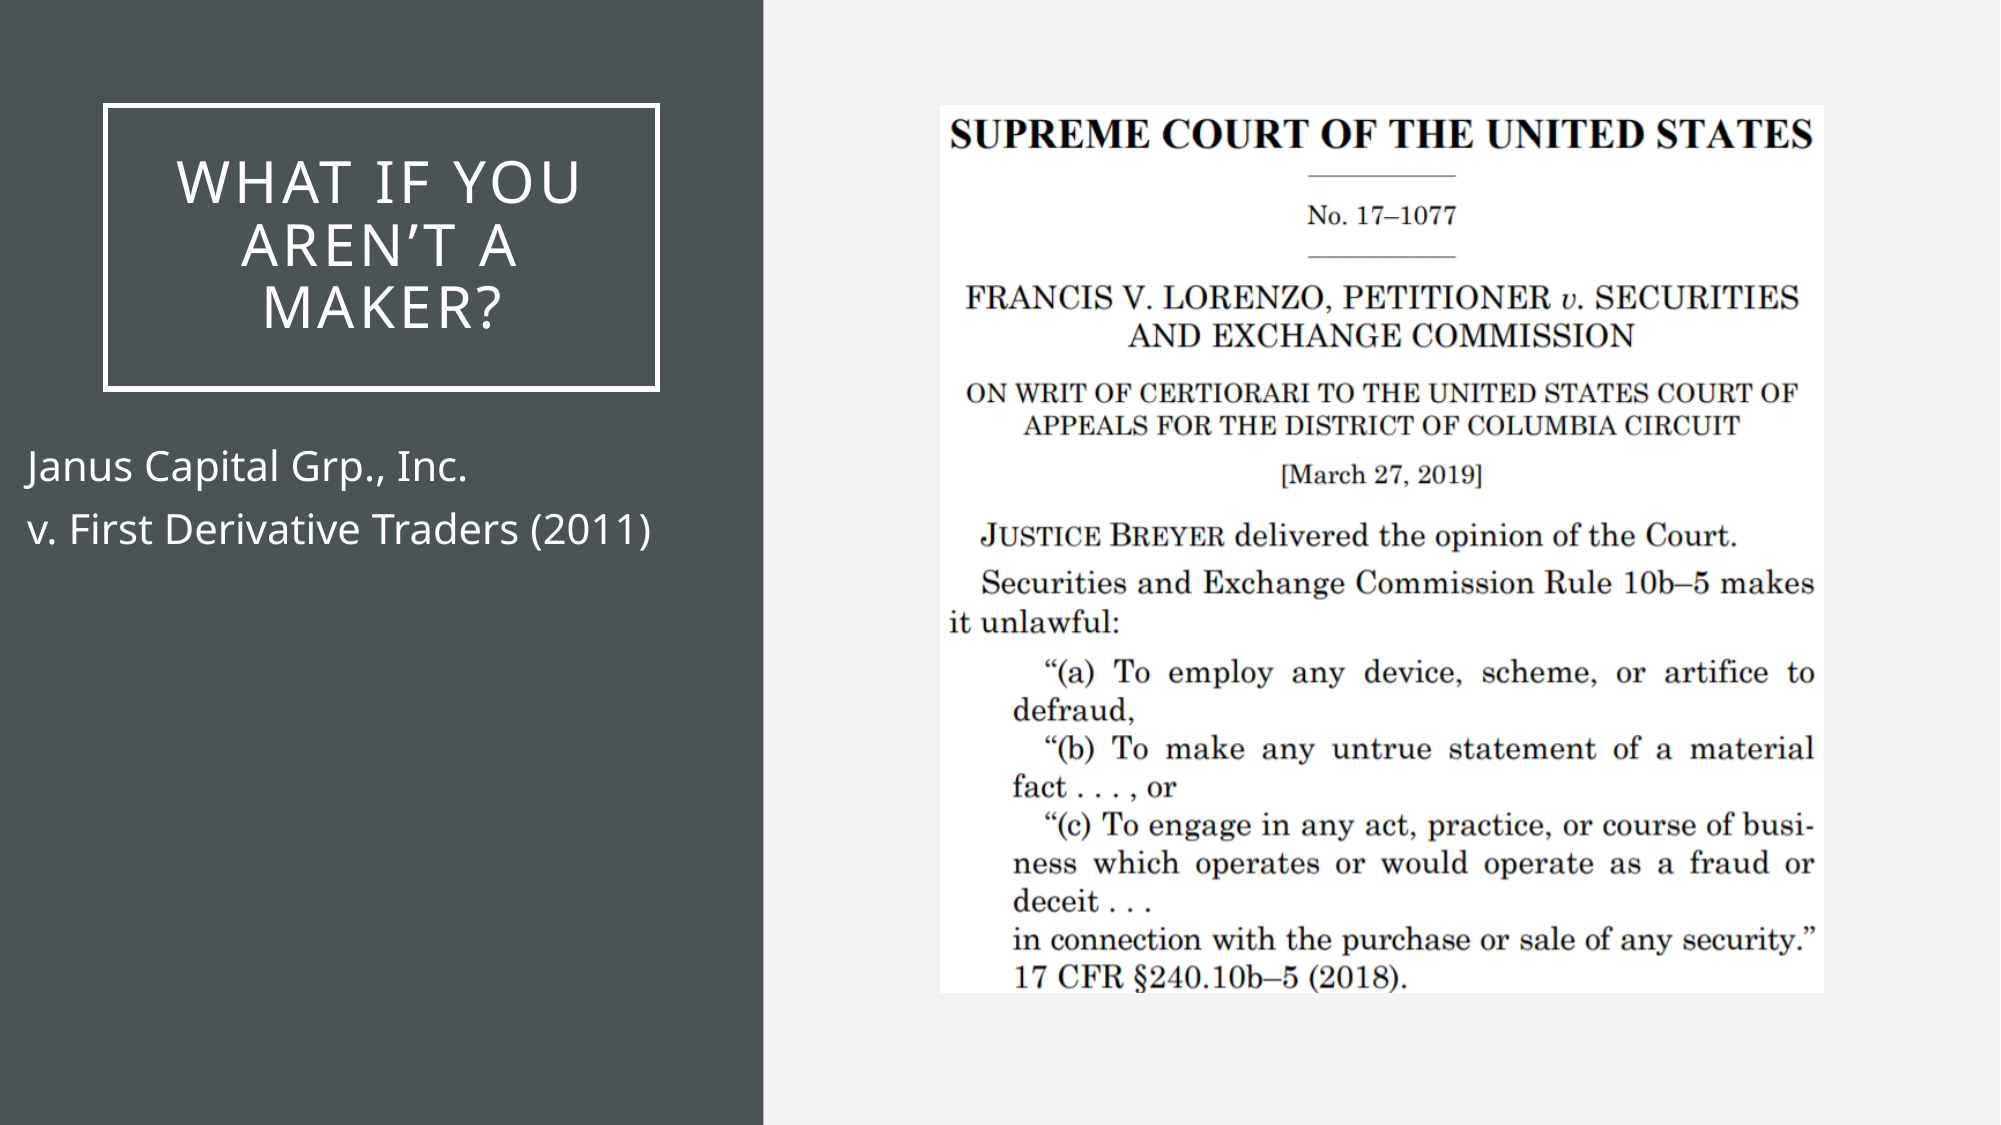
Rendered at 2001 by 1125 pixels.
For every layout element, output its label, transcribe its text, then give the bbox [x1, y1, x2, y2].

picture [940, 105, 1824, 993]
title What if you aren’t a maker? [103, 103, 660, 392]
text_box [764, 0, 2000, 1125]
text_box [0, 0, 764, 1125]
text_box Janus Capital Grp., Inc. v. First Derivative Traders (2011) [12, 432, 750, 993]
